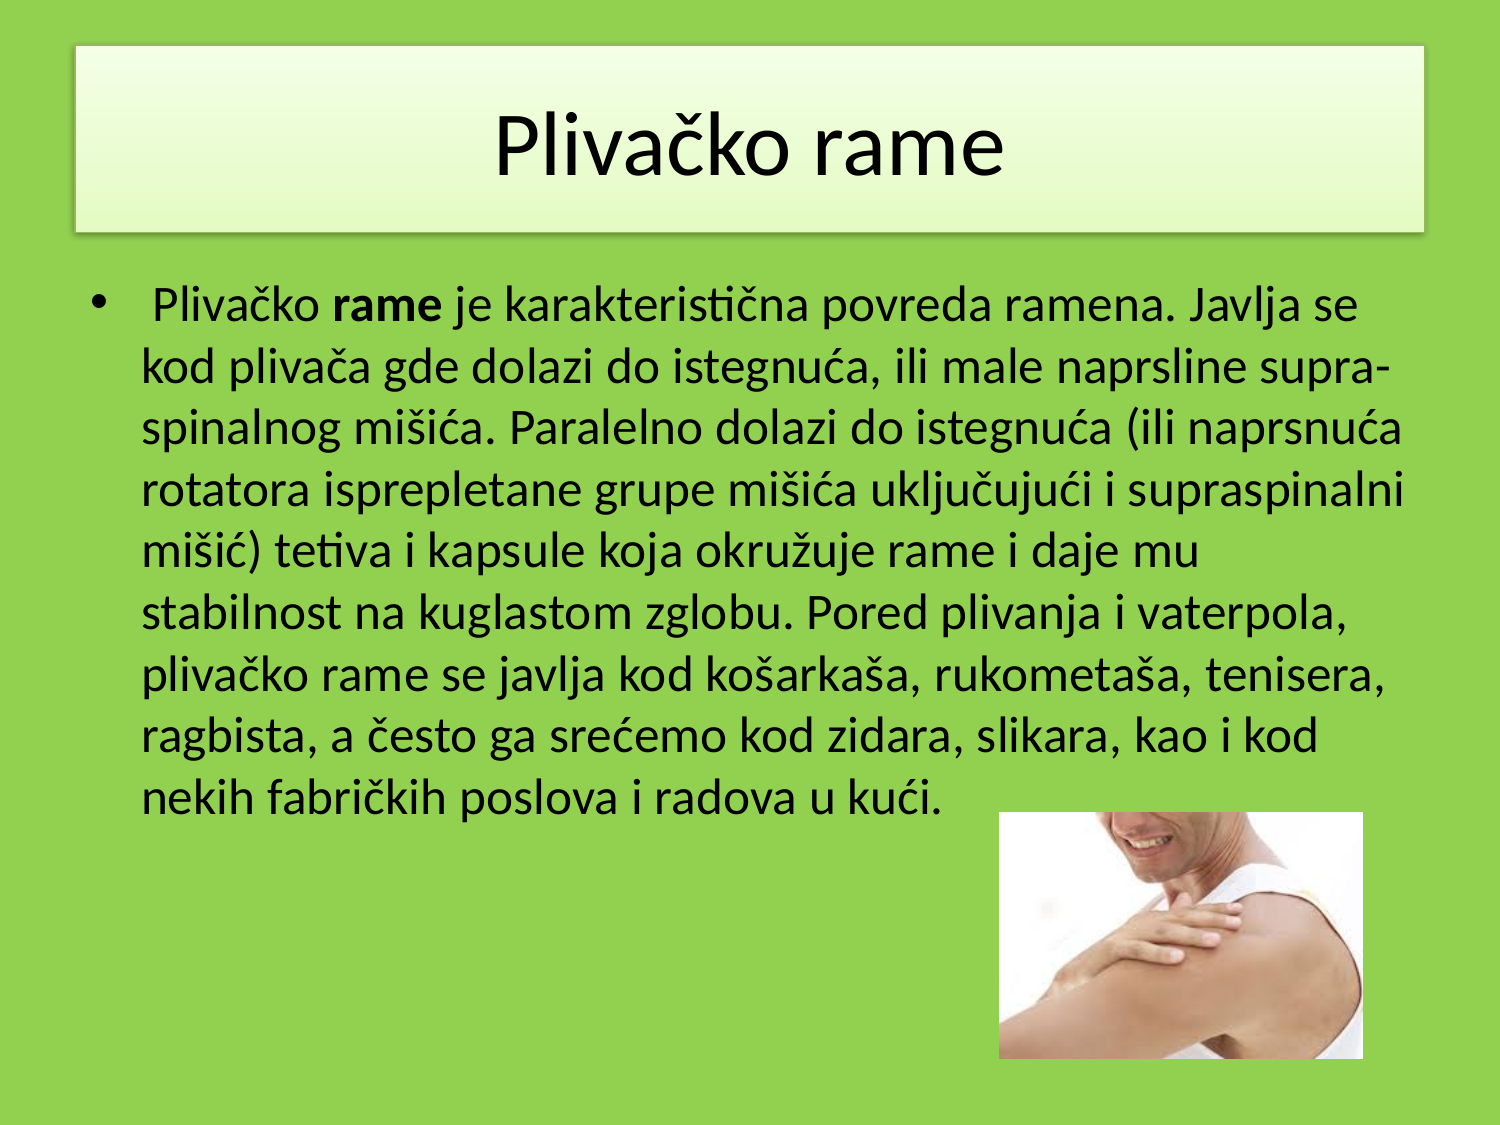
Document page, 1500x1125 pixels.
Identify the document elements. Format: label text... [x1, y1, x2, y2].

picture [999, 812, 1363, 1060]
title Plivačko rame [74, 44, 1426, 233]
list Plivačko rame je karakteristična povreda ramena. Javlja se kod plivača gde dolazi do istegnuća, ili male naprsline supra-spinalnog mišića. Paralelno dolazi do istegnuća (ili naprsnuća rotatora isprepletane grupe mišića uključujući i supraspinalni mišić) tetiva i kapsule koja okružuje rame i daje mu stabilnost na kuglastom zglobu. Pored plivanja i vaterpola, plivačko rame se javlja kod košarkaša, rukometaša, tenisera, ragbista, a često ga srećemo kod zidara, slikara, kao i kod nekih fabričkih poslova i radova u kući. [75, 262, 1425, 1005]
